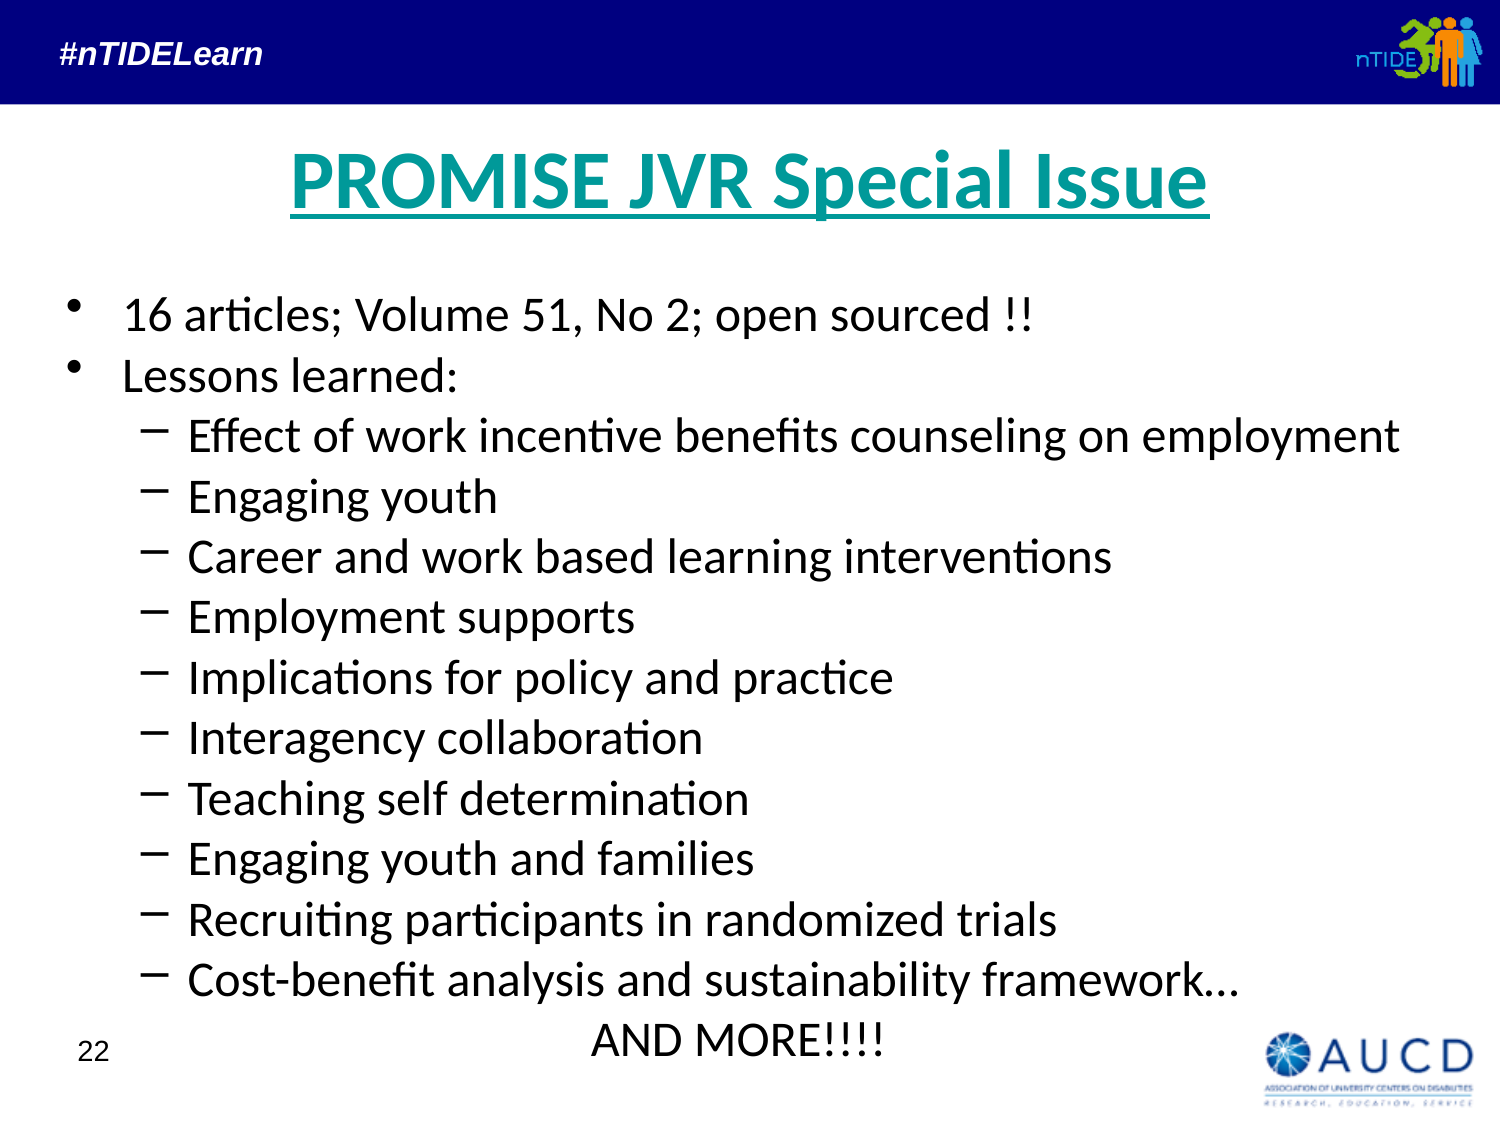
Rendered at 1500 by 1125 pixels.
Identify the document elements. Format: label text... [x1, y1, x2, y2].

text_box [0, 0, 1500, 105]
title PROMISE JVR Special Issue [75, 117, 1425, 274]
slide_number 22 [24, 1024, 126, 1104]
picture [1336, 12, 1494, 93]
text_box #nTIDELearn [43, 24, 407, 80]
list 16 articles; Volume 51, No 2; open sourced !! Lessons learned: Effect of work incentive benefits counseling on employment Engaging youth Career and work based learning interventions Employment supports Implications for policy and practice Interagency collaboration Teaching self determination Engaging youth and families Recruiting participants in randomized trials Cost-benefit analysis and sustainability framework… AND MORE!!!! [50, 274, 1467, 1070]
picture [1260, 1029, 1478, 1112]
